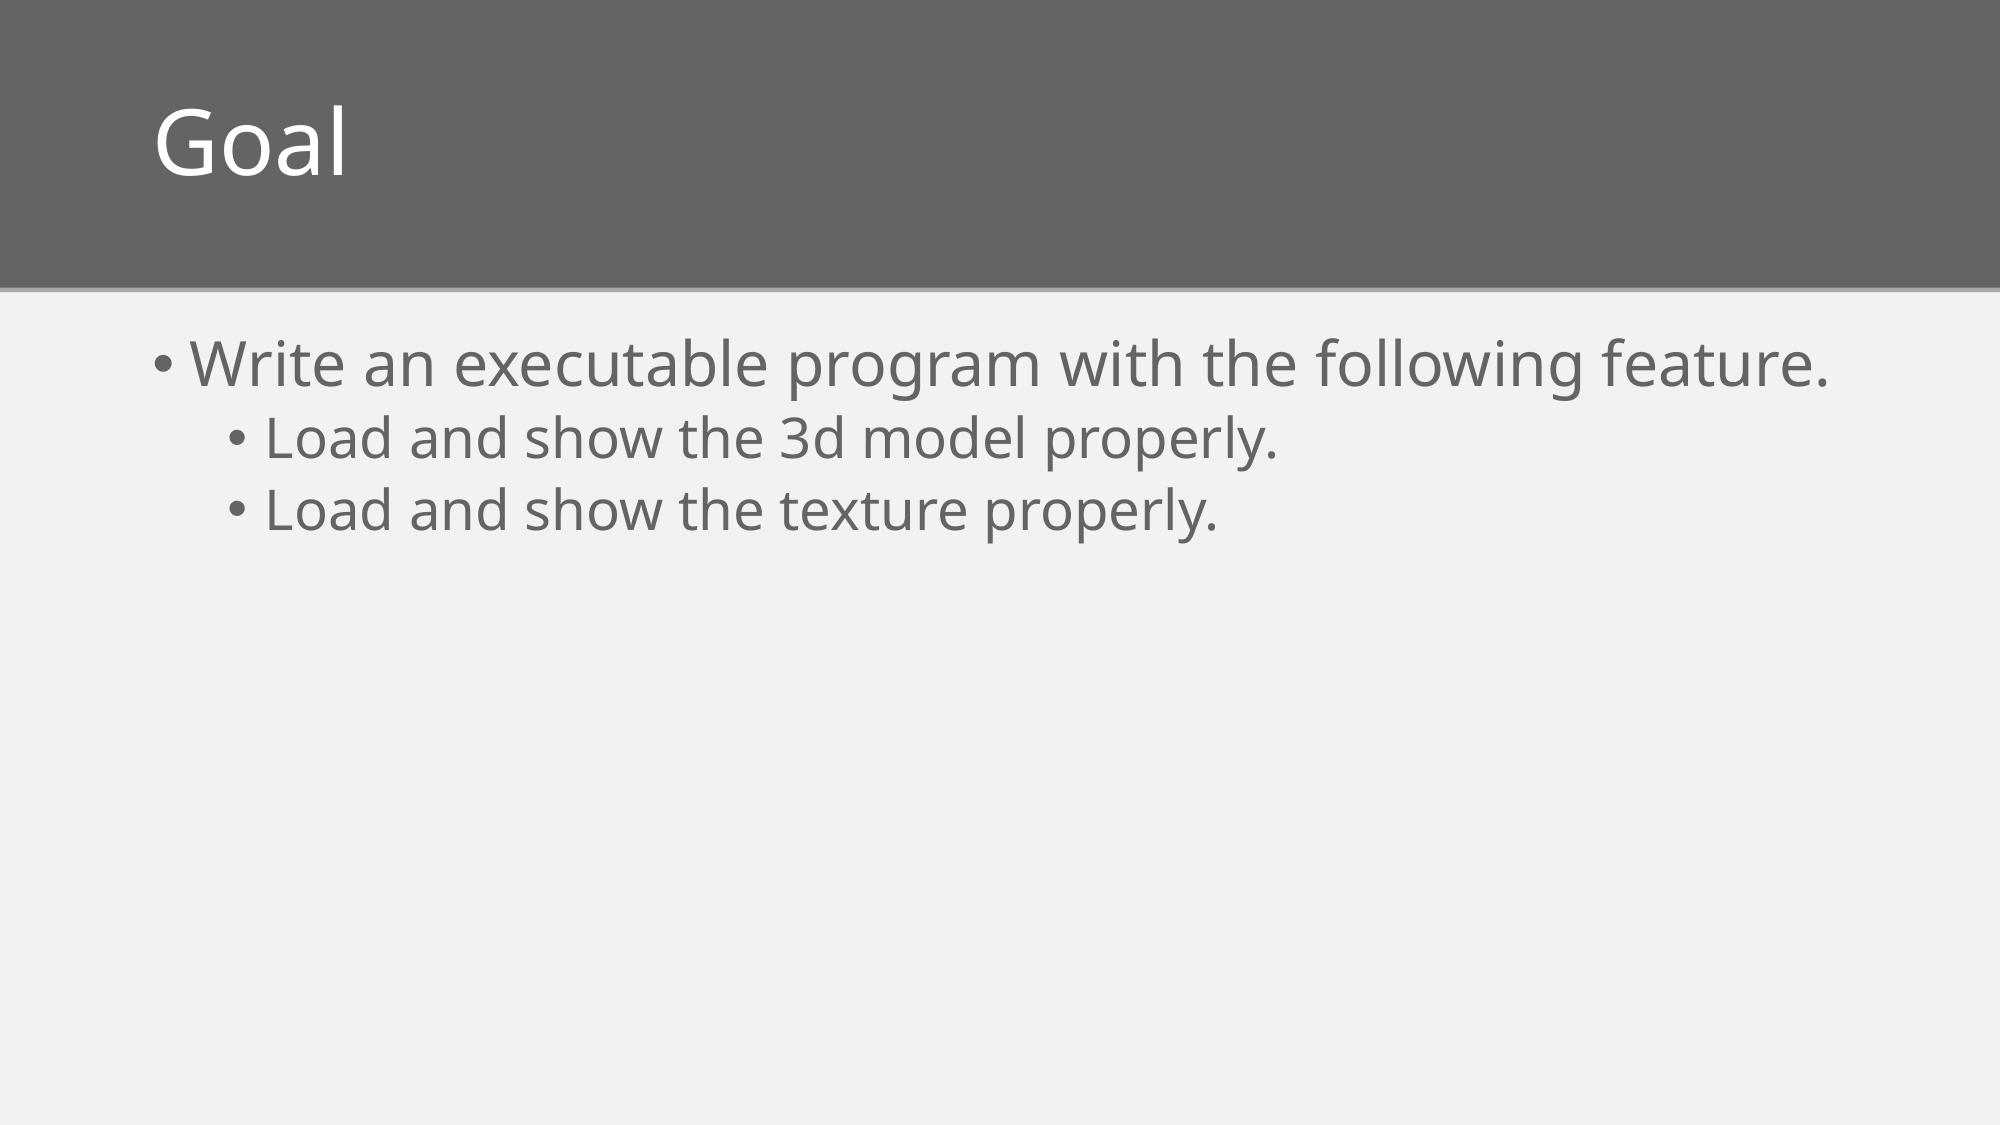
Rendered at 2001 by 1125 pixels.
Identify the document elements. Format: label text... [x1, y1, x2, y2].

title Goal [137, 37, 1863, 255]
list Write an executable program with the following feature. Load and show the 3d model properly. Load and show the texture properly. [137, 325, 1863, 1014]
